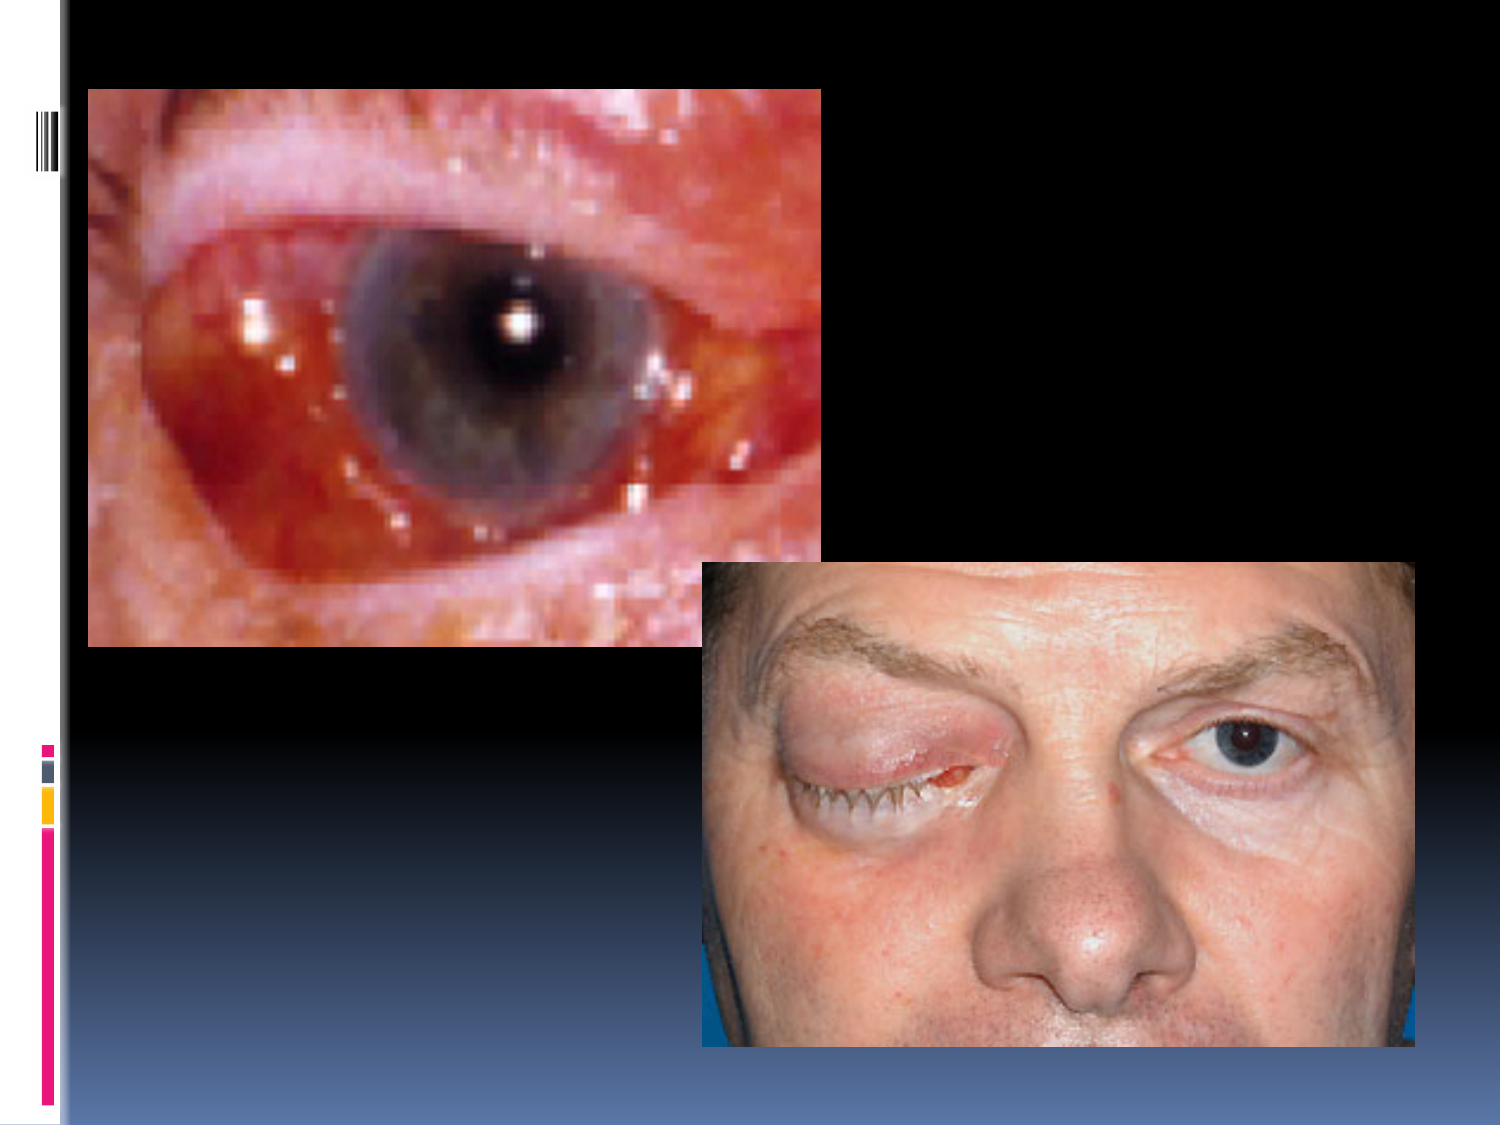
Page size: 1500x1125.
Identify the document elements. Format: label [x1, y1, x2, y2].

picture [702, 562, 1416, 1048]
list [88, 89, 822, 648]
